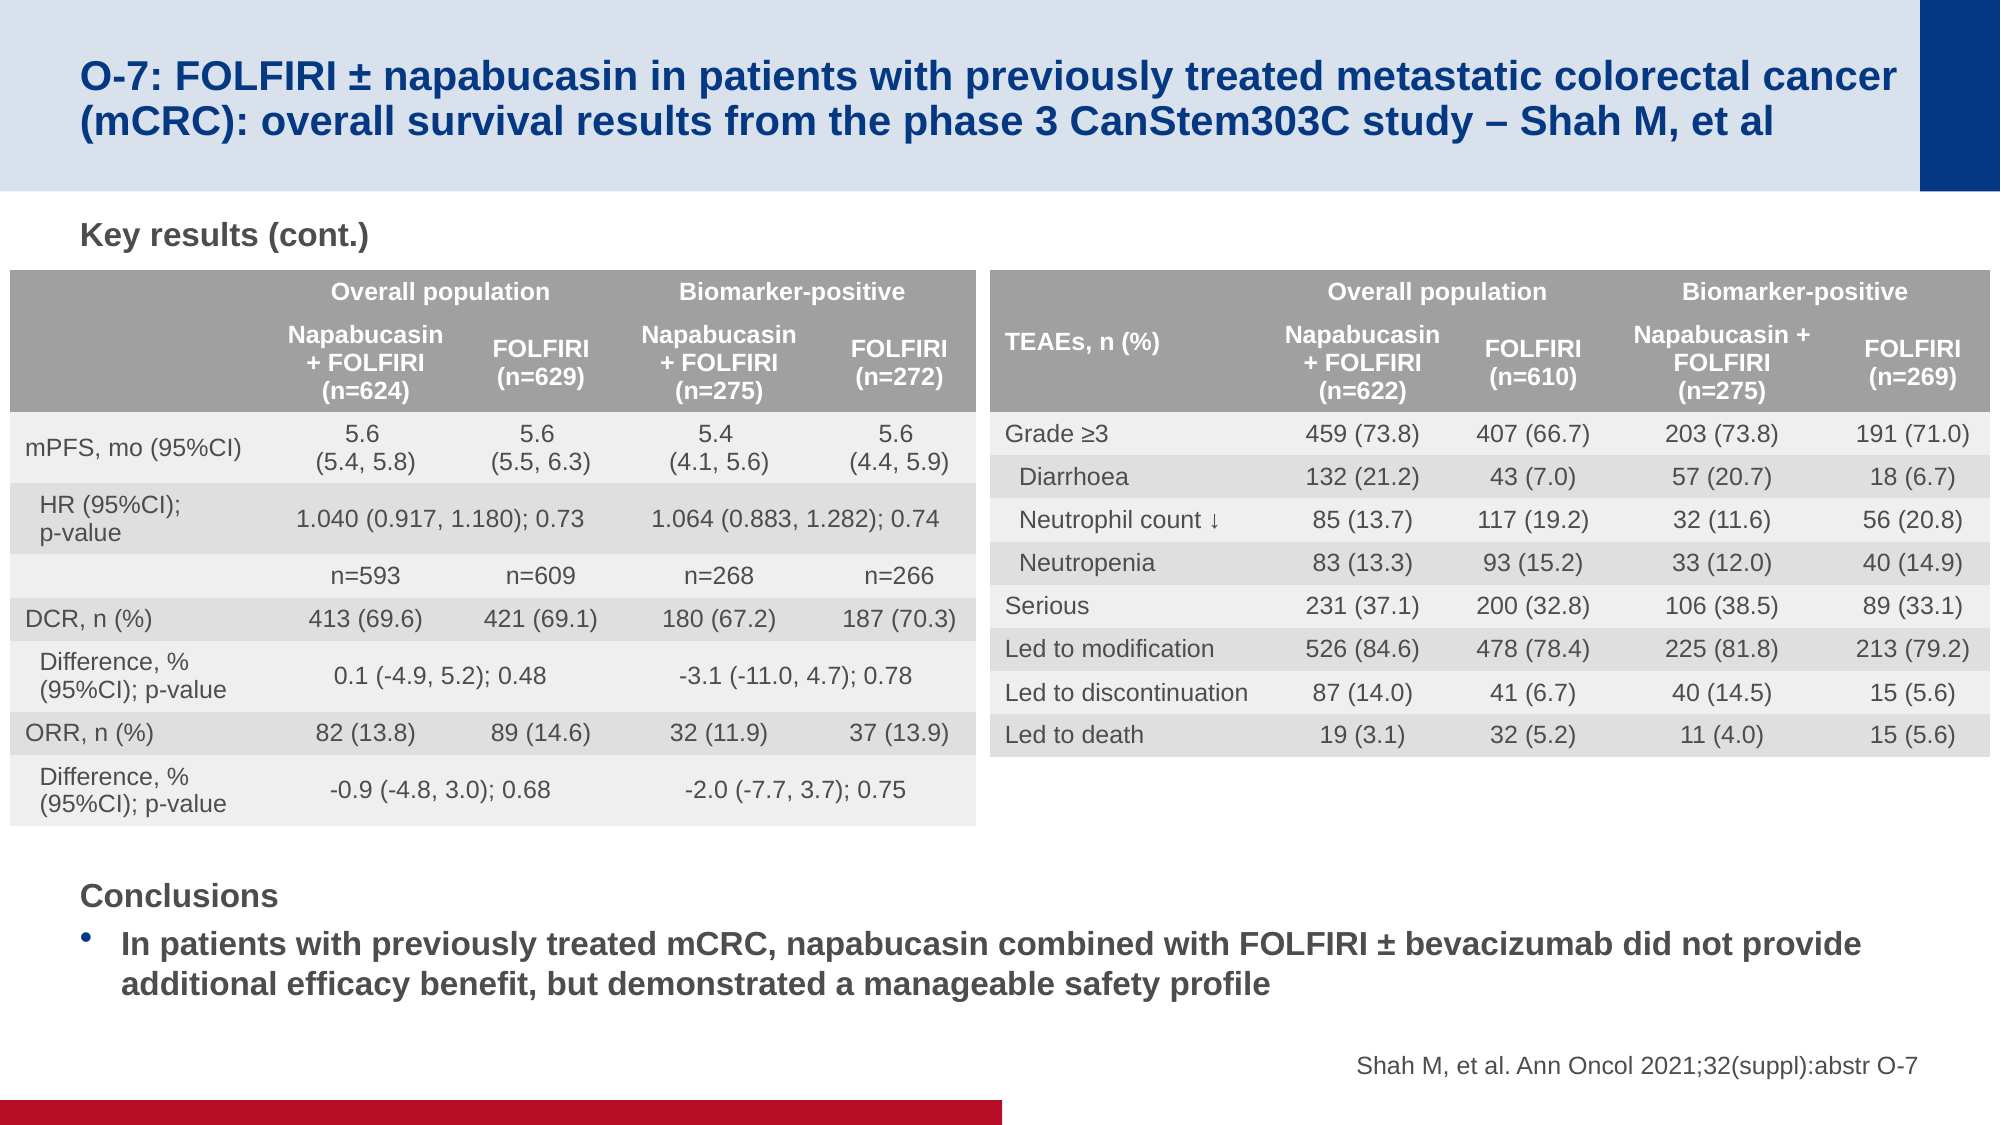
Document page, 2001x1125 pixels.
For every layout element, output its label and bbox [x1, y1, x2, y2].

table_cell [990, 313, 1990, 757]
title [79, 29, 1907, 162]
list [79, 205, 1921, 985]
table_cell [10, 313, 976, 826]
table_header [10, 270, 976, 412]
table_header [990, 270, 1990, 412]
list [1016, 999, 1921, 1080]
